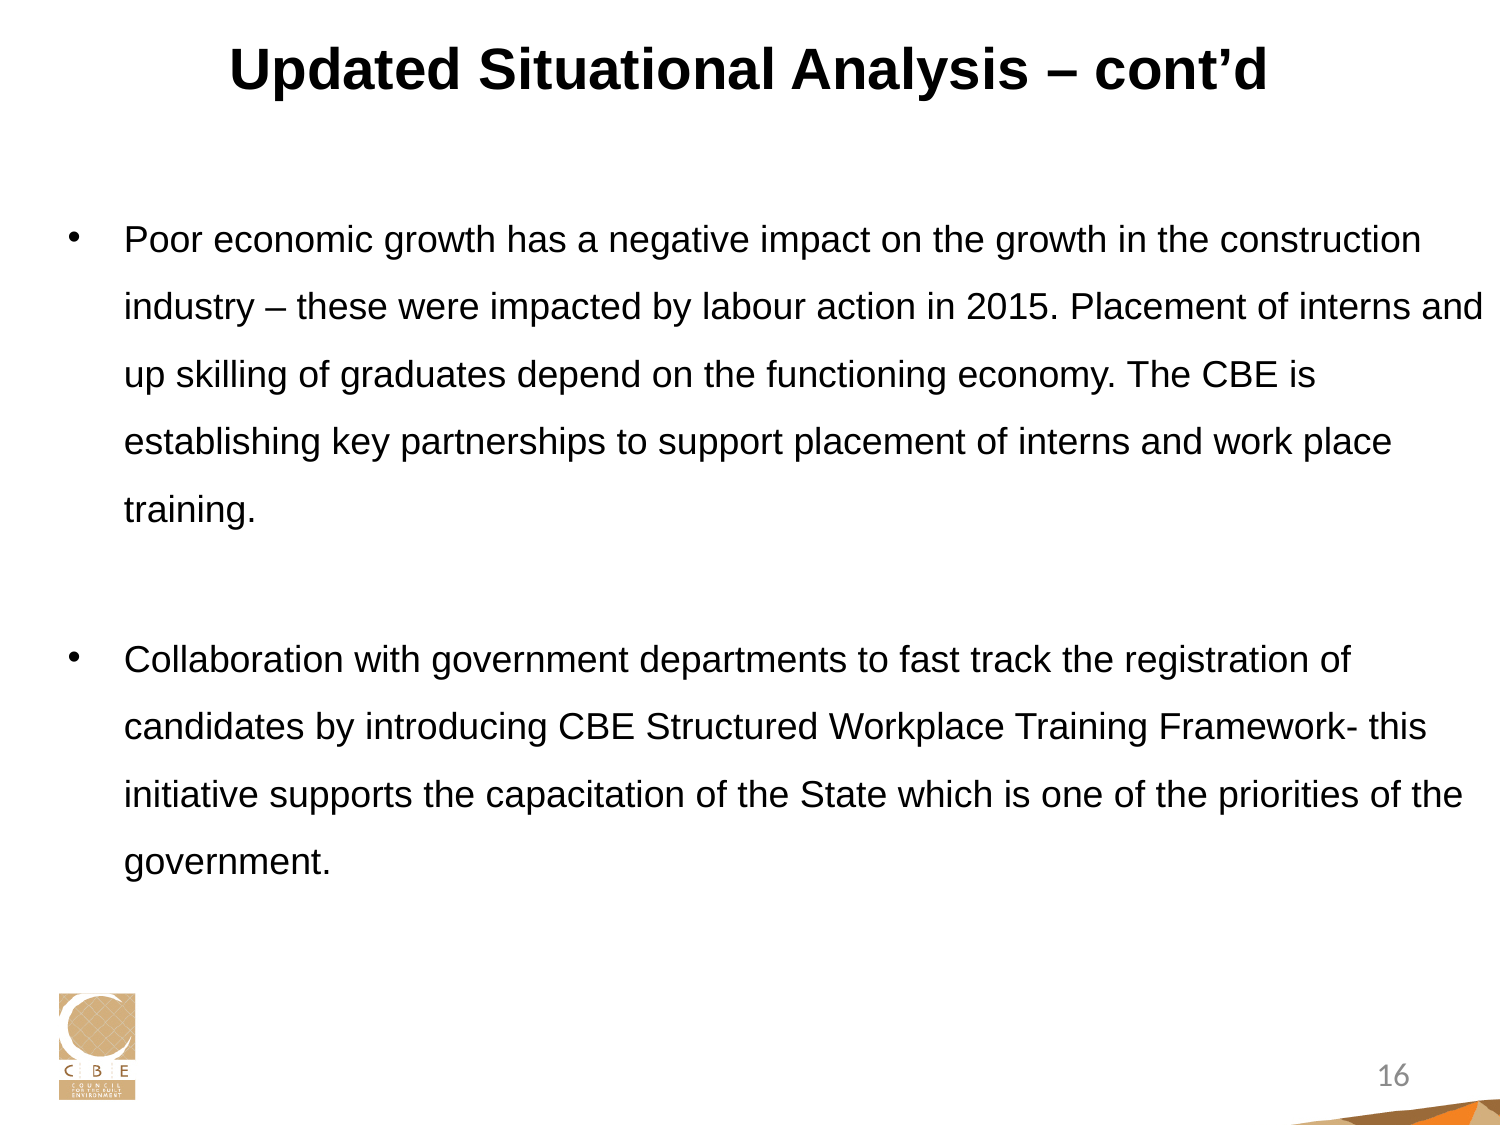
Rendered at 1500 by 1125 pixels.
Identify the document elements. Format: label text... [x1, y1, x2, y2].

title Updated Situational Analysis – cont’d [75, 0, 1425, 147]
list Poor economic growth has a negative impact on the growth in the construction industry – these were impacted by labour action in 2015. Placement of interns and up skilling of graduates depend on the functioning economy. The CBE is establishing key partnerships to support placement of interns and work place training. Collaboration with government departments to fast track the registration of candidates by introducing CBE Structured Workplace Training Framework- this initiative supports the capacitation of the State which is one of the priorities of the government. [52, 184, 1500, 953]
slide_number 16 [1074, 1042, 1425, 1103]
picture [0, 0, 1500, 1125]
